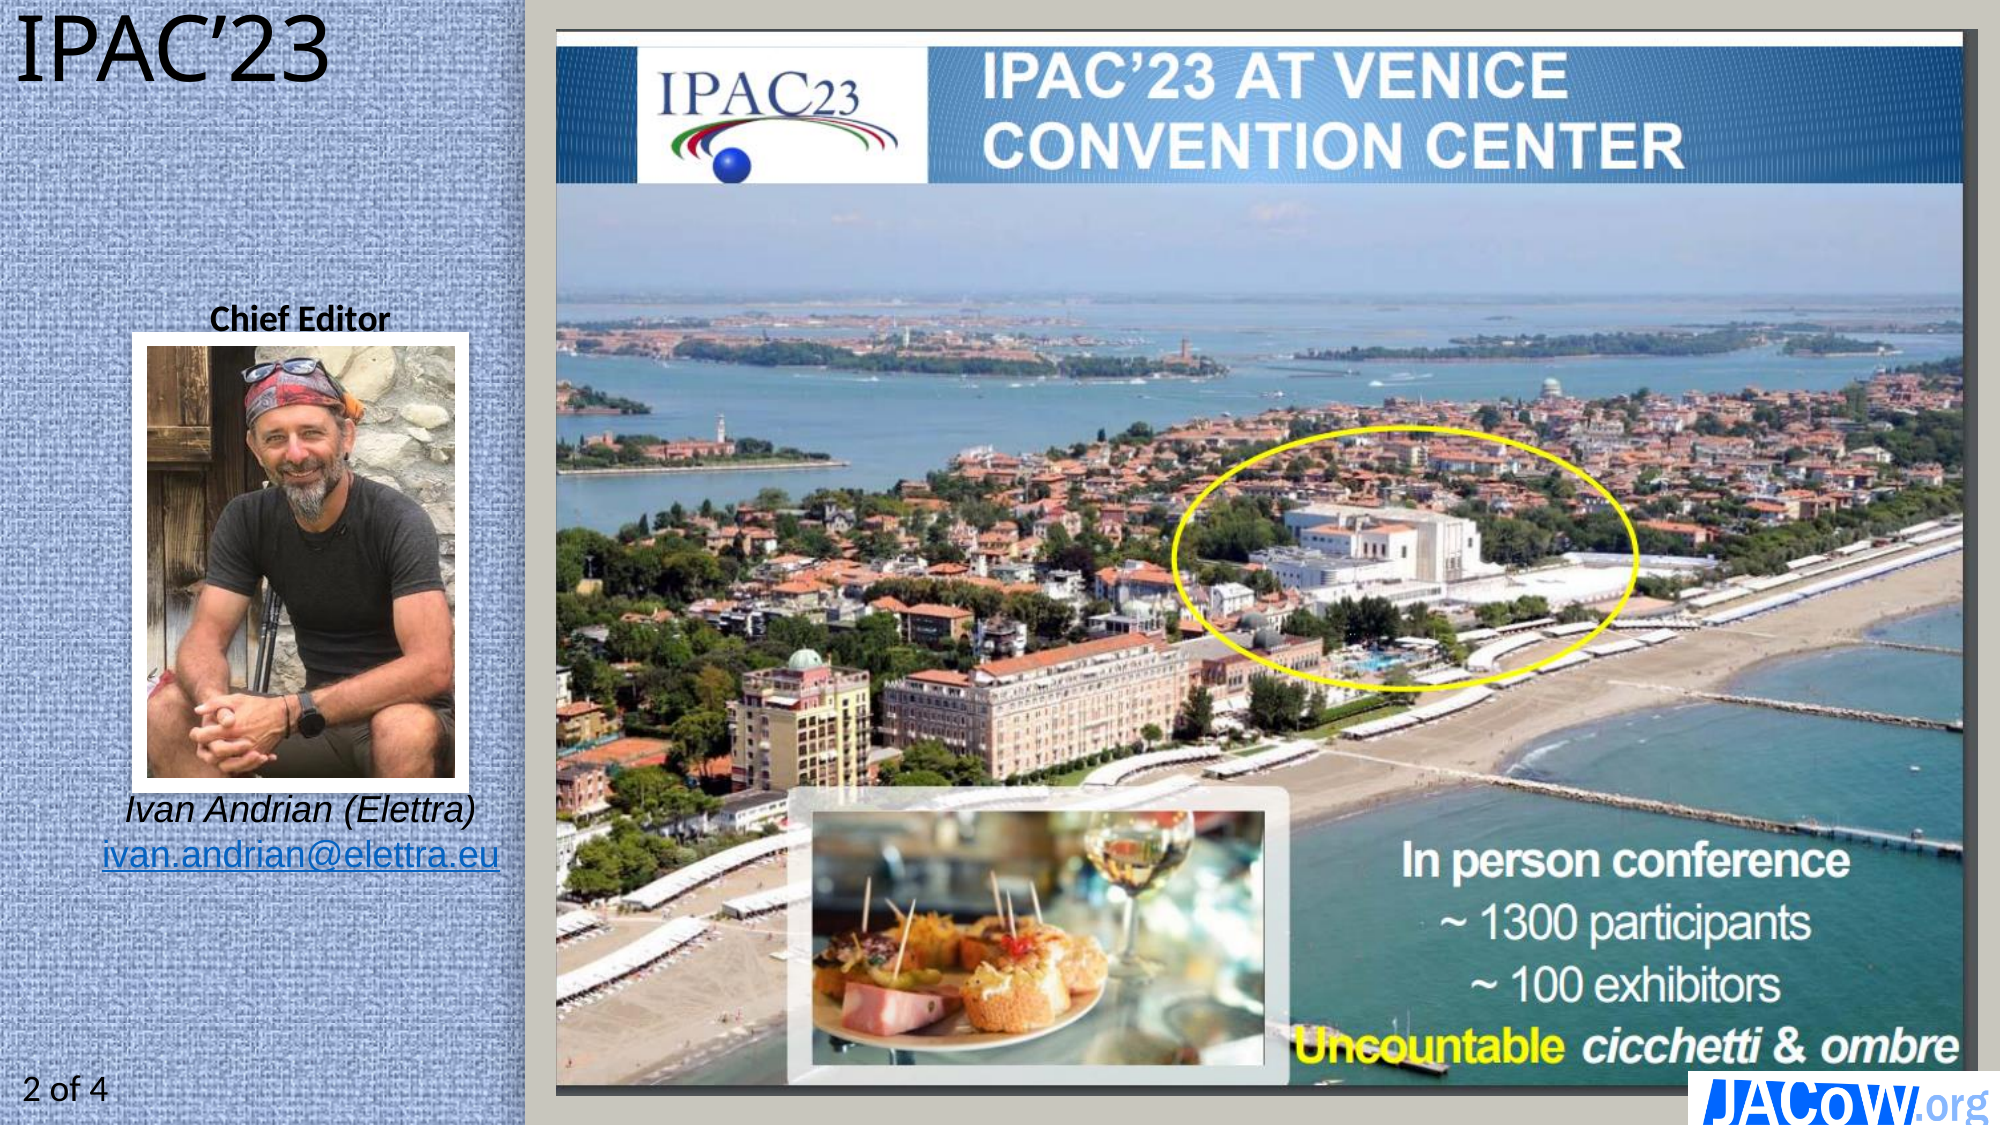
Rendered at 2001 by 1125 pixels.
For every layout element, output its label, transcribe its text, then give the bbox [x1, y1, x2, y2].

picture [1688, 1071, 2000, 1125]
picture [146, 346, 455, 779]
title IPAC’23 [0, 0, 500, 111]
text_box Chief Editor [146, 286, 455, 329]
text_box Ivan Andrian (Elettra) ivan.andrian@elettra.eu [0, 778, 555, 883]
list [555, 28, 1979, 1096]
text_box 2 of 4 [7, 1056, 139, 1117]
